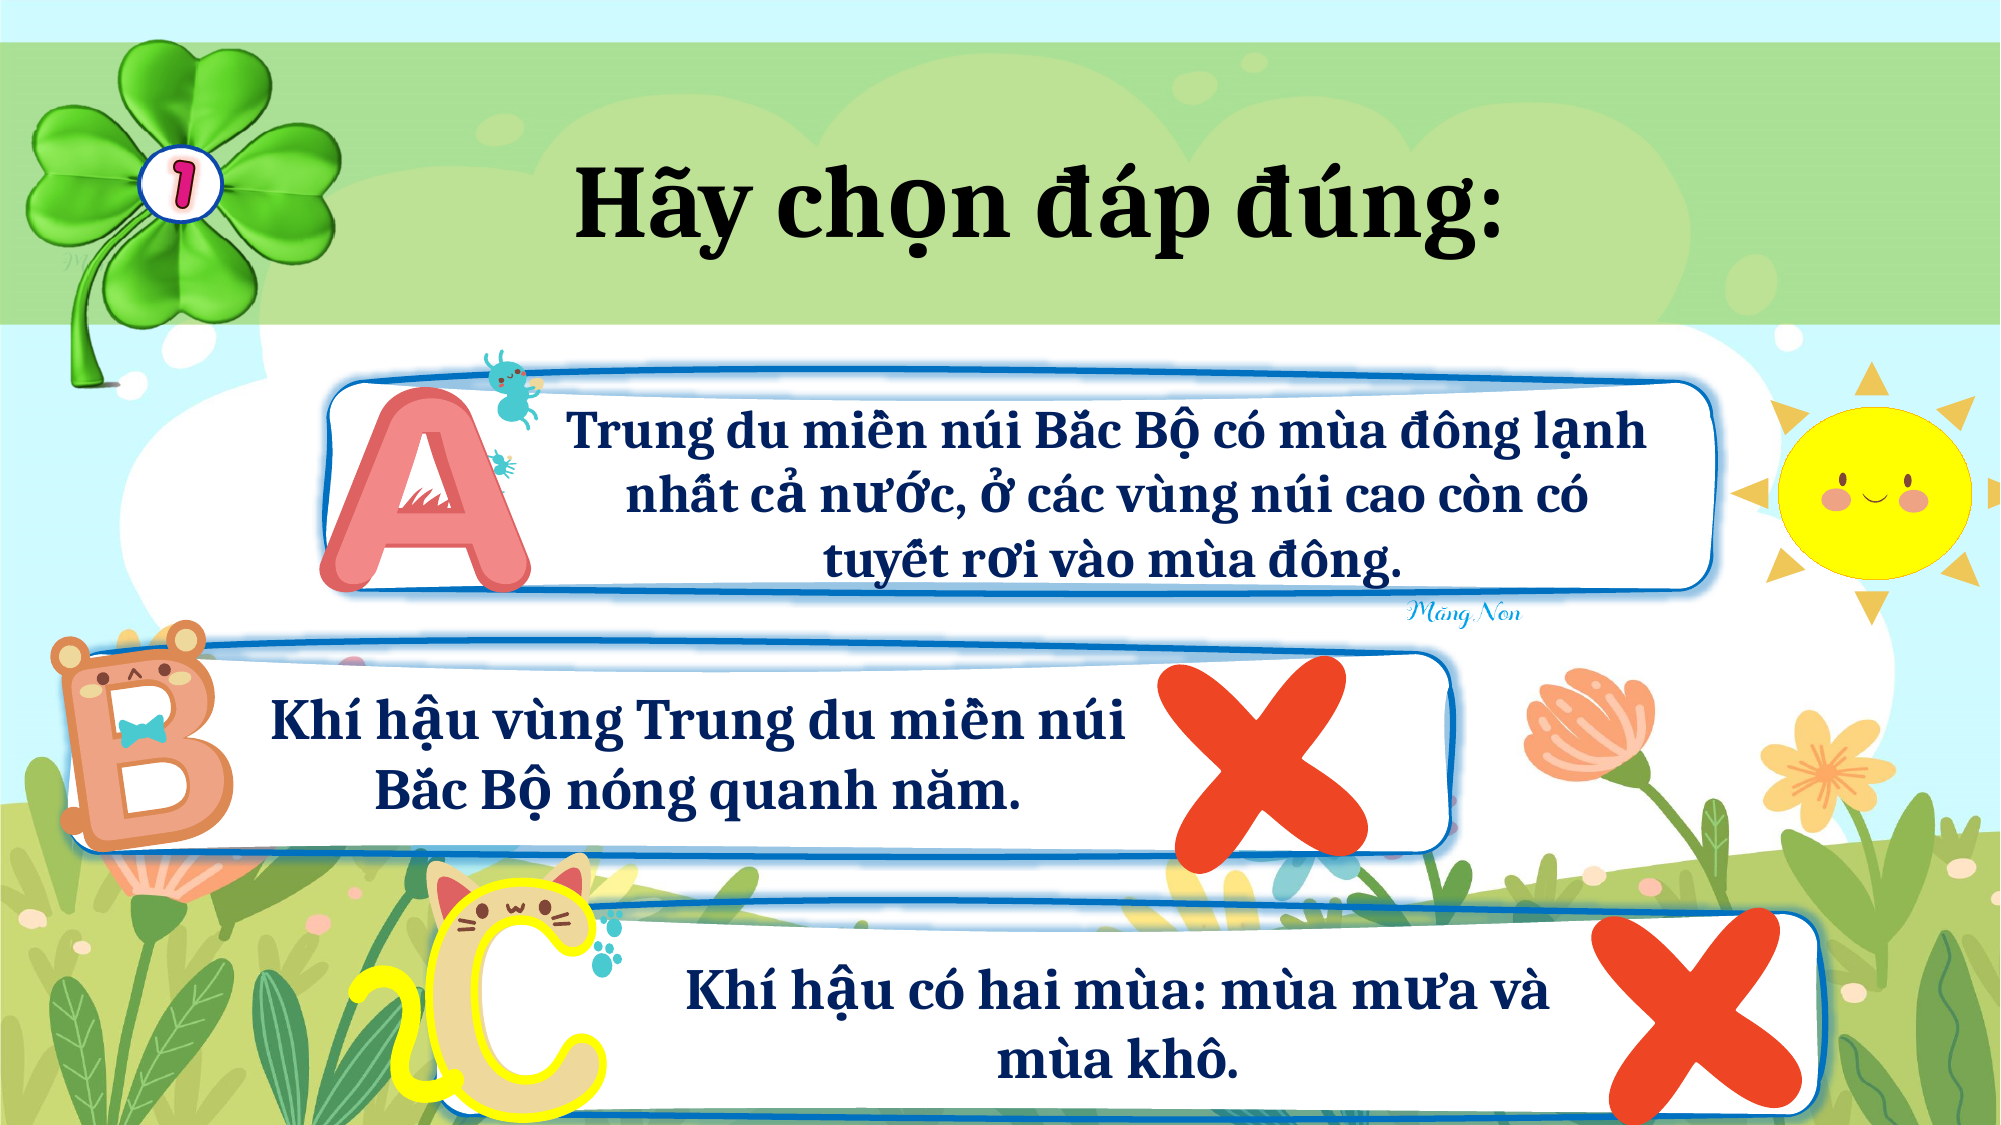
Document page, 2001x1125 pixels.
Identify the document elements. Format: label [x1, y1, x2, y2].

text_box [345, 858, 1818, 1125]
text_box [1321, 852, 1355, 857]
picture [0, 0, 2001, 1125]
text_box [1729, 361, 2000, 626]
text_box [1175, 852, 1233, 858]
text_box [46, 627, 1449, 852]
text_box [319, 349, 1721, 610]
picture [1818, 975, 1822, 1065]
text_box [0, 24, 2000, 432]
